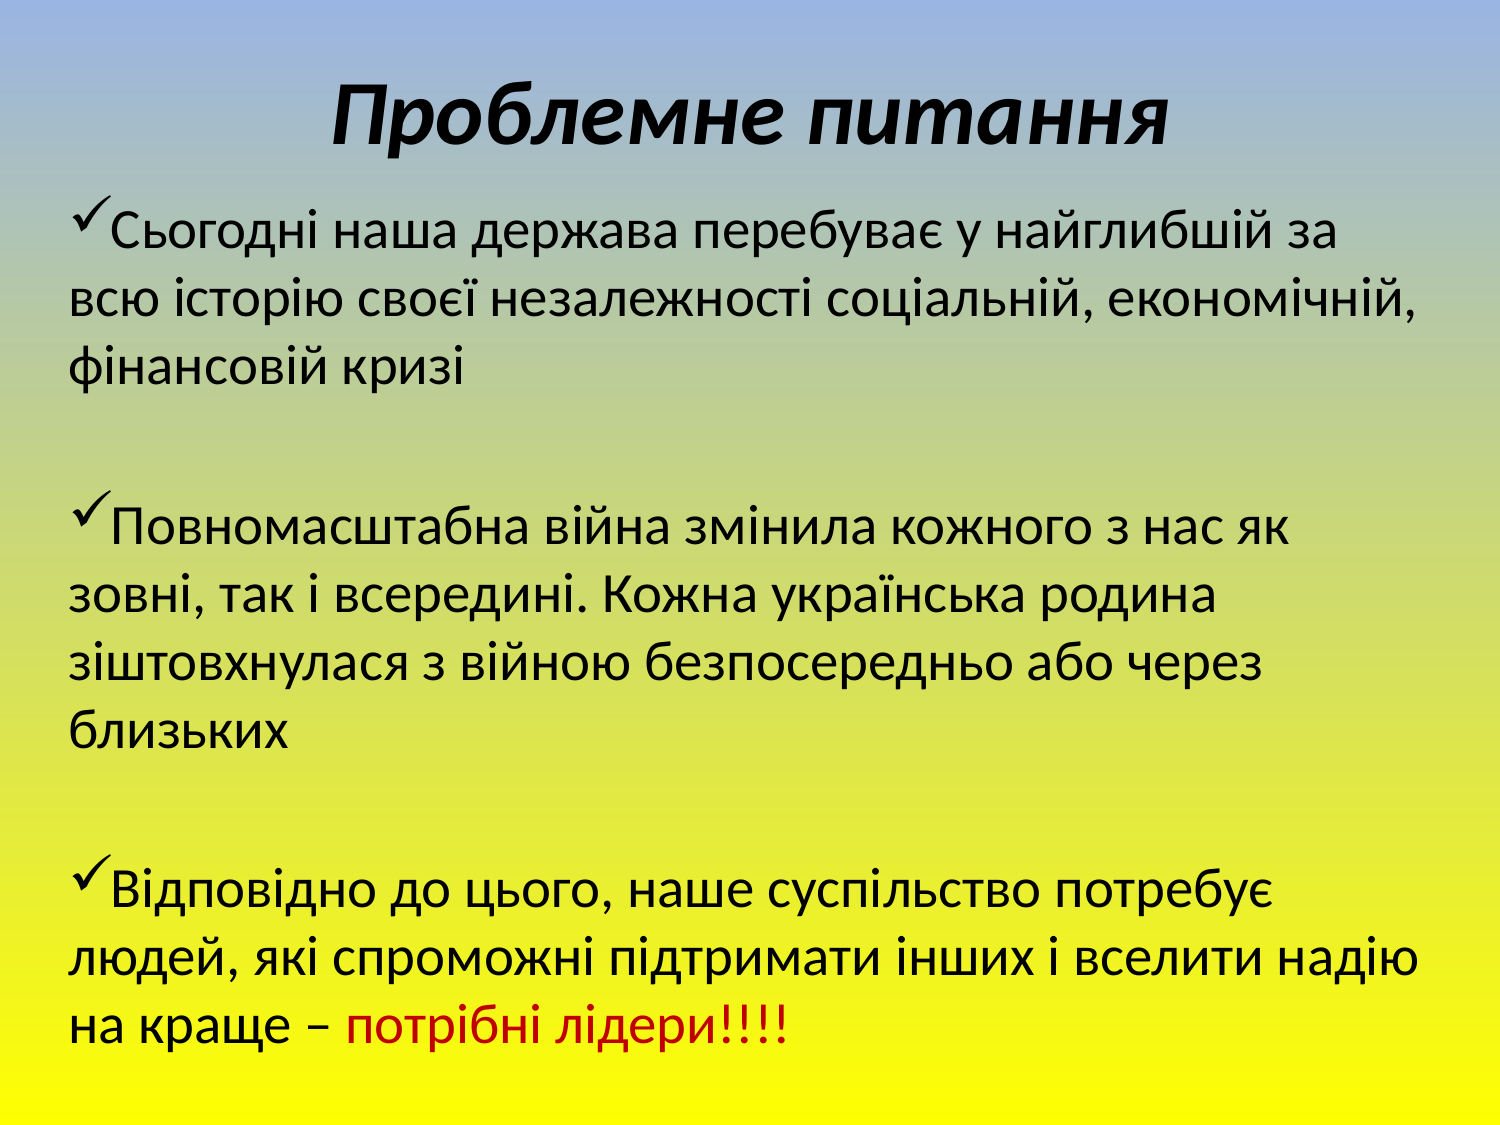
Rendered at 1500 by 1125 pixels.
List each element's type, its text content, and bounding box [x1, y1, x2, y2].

list Сьогодні наша держава перебуває у найглибшій за всю історію своєї незалежності соціальній, економічній, фінансовій кризі Повномасштабна війна змінила кожного з нас як зовні, так і всередині. Кожна українська родина зіштовхнулася з війною безпосередньо або через близьких Відповідно до цього, наше суспільство потребує людей, які спроможні підтримати інших і вселити надію на краще – потрібні лідери!!!! [53, 184, 1447, 1071]
title Проблемне питання [75, 30, 1425, 184]
